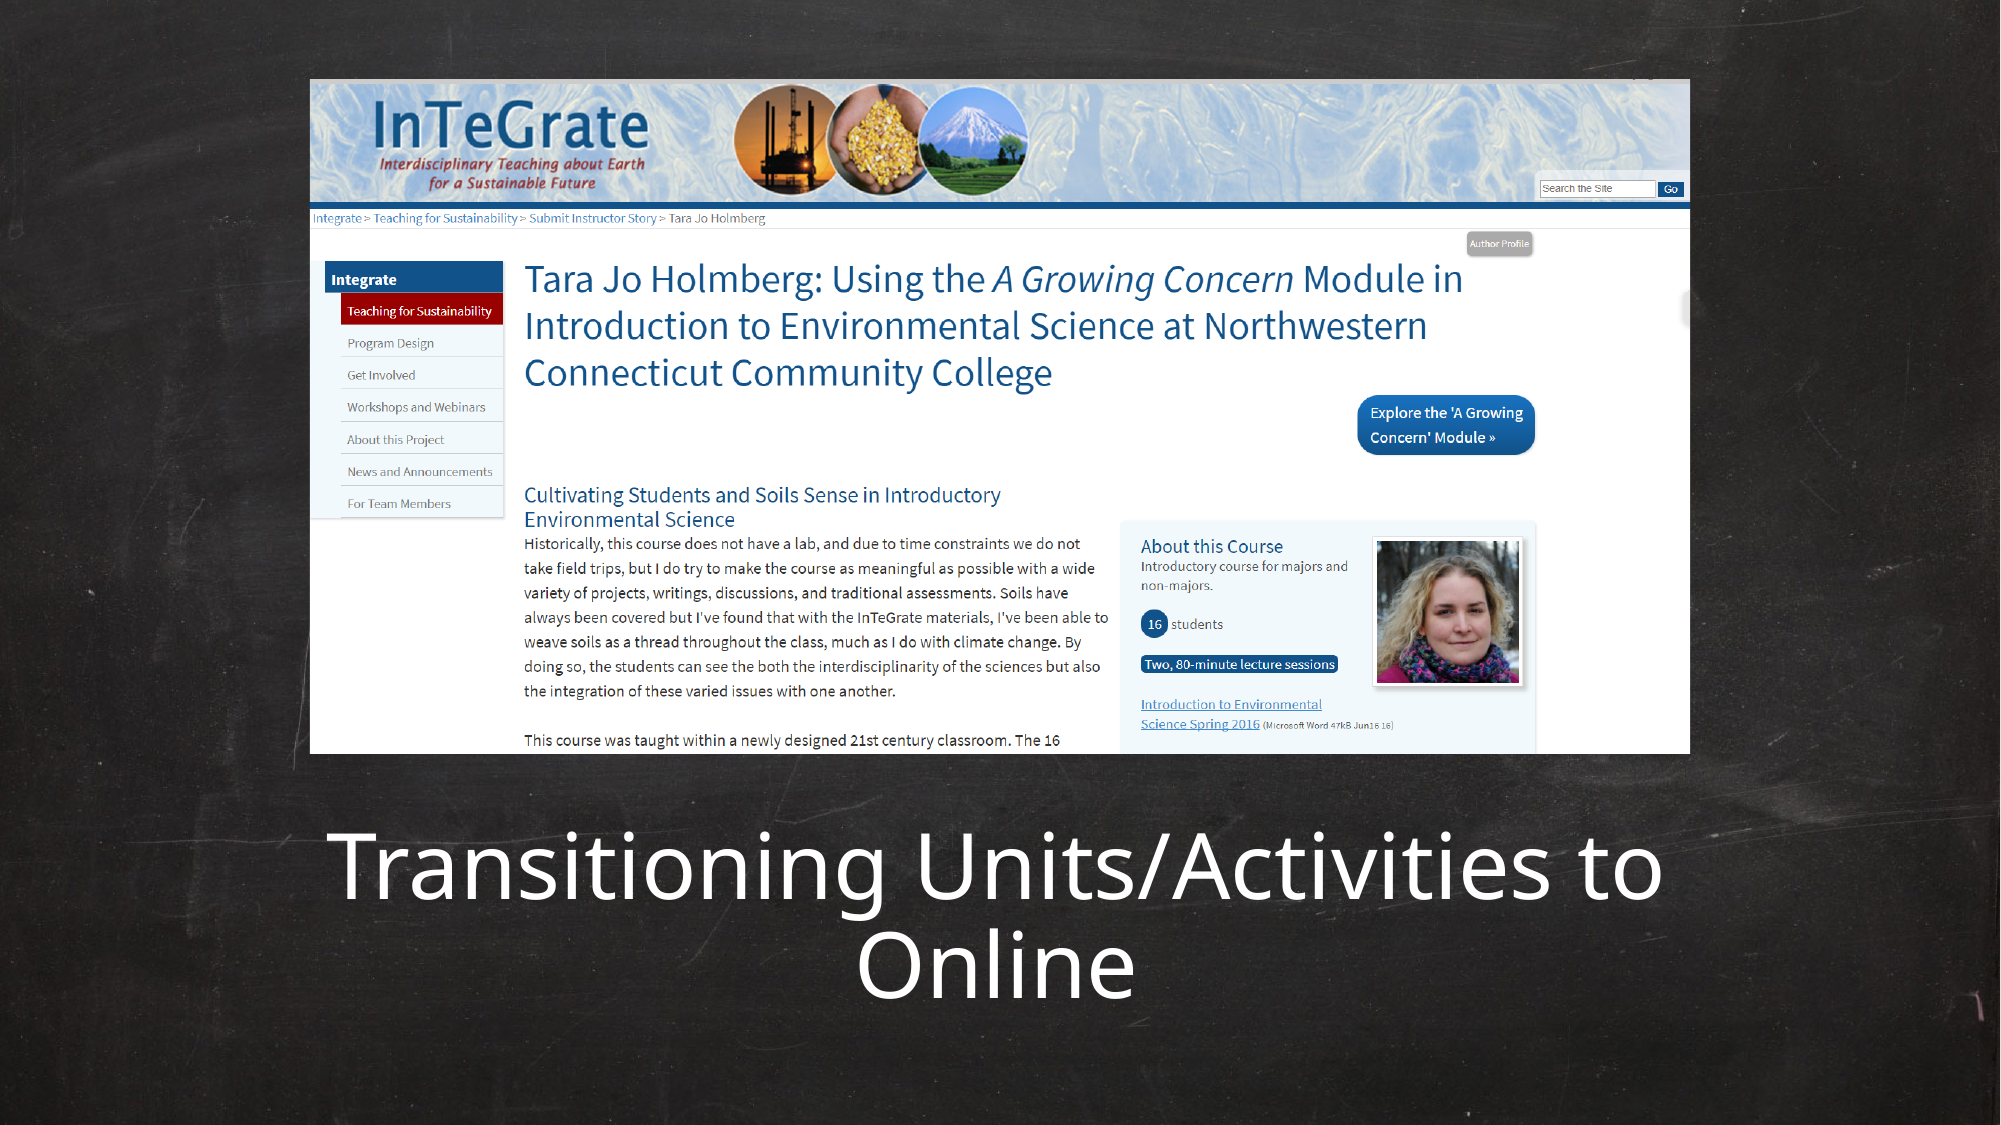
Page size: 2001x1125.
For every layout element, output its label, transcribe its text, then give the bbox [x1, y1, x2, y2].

title Transitioning Units/Activities to Online [163, 810, 1830, 1028]
picture [0, 0, 2001, 1125]
